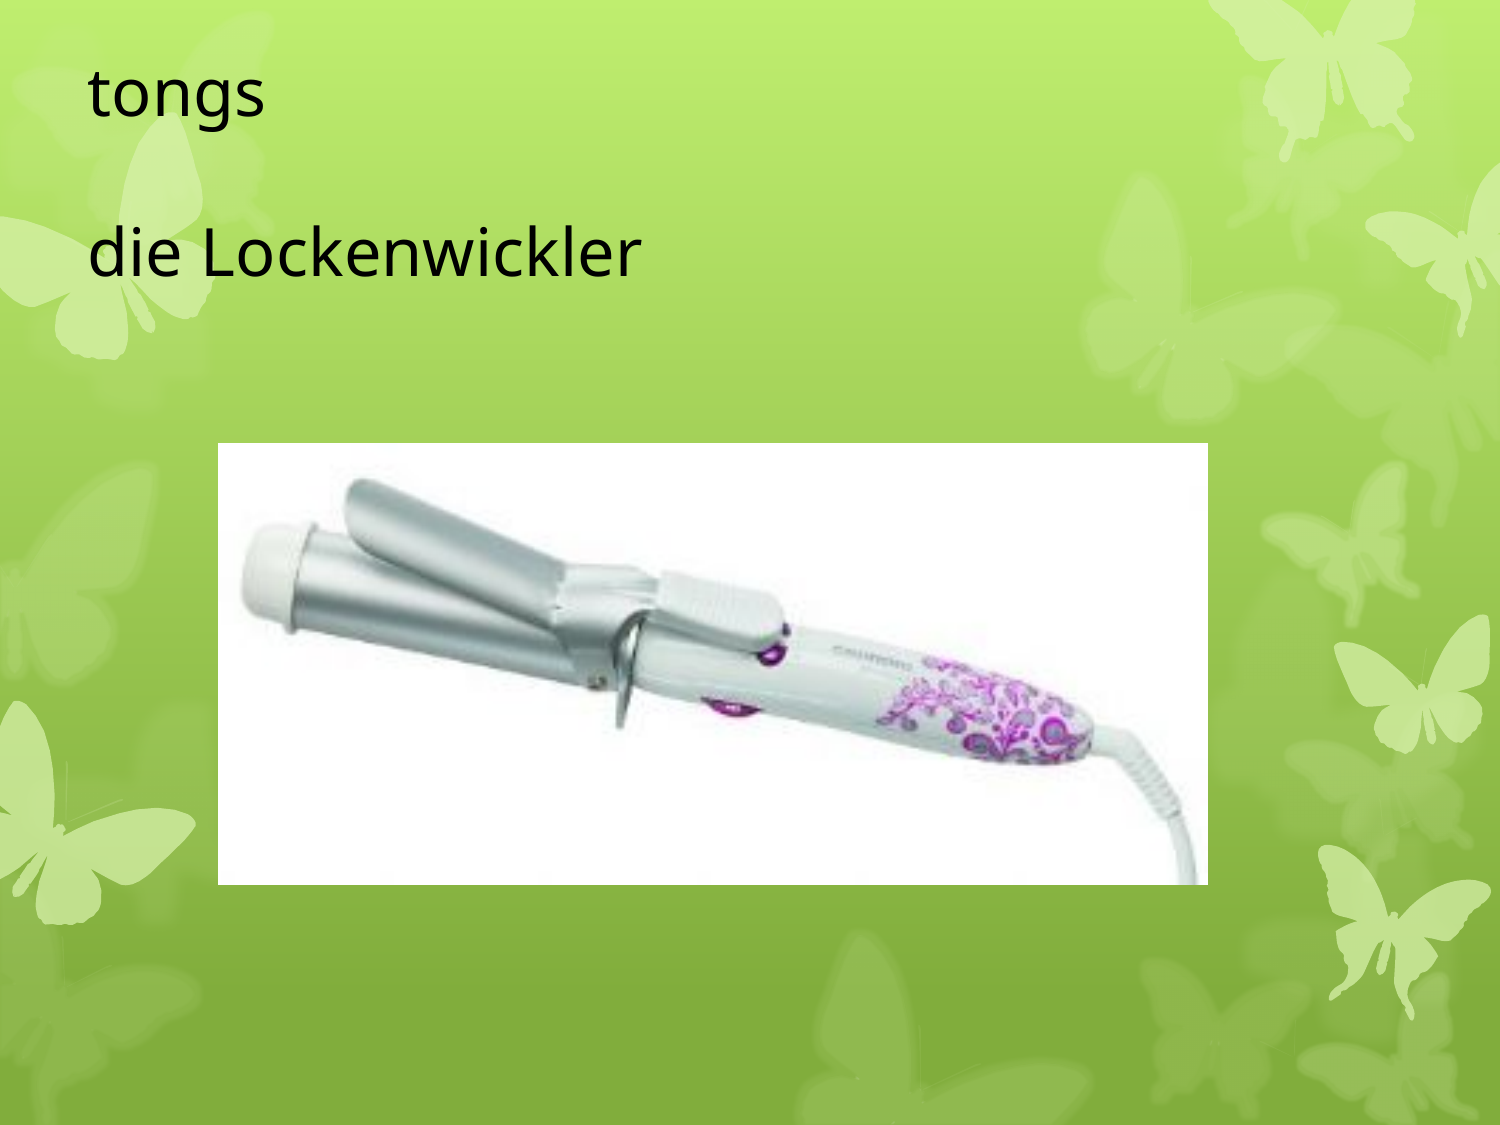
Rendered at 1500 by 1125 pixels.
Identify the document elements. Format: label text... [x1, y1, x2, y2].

text_box tongs die Lockenwickler [73, 42, 659, 298]
picture [217, 443, 1208, 886]
